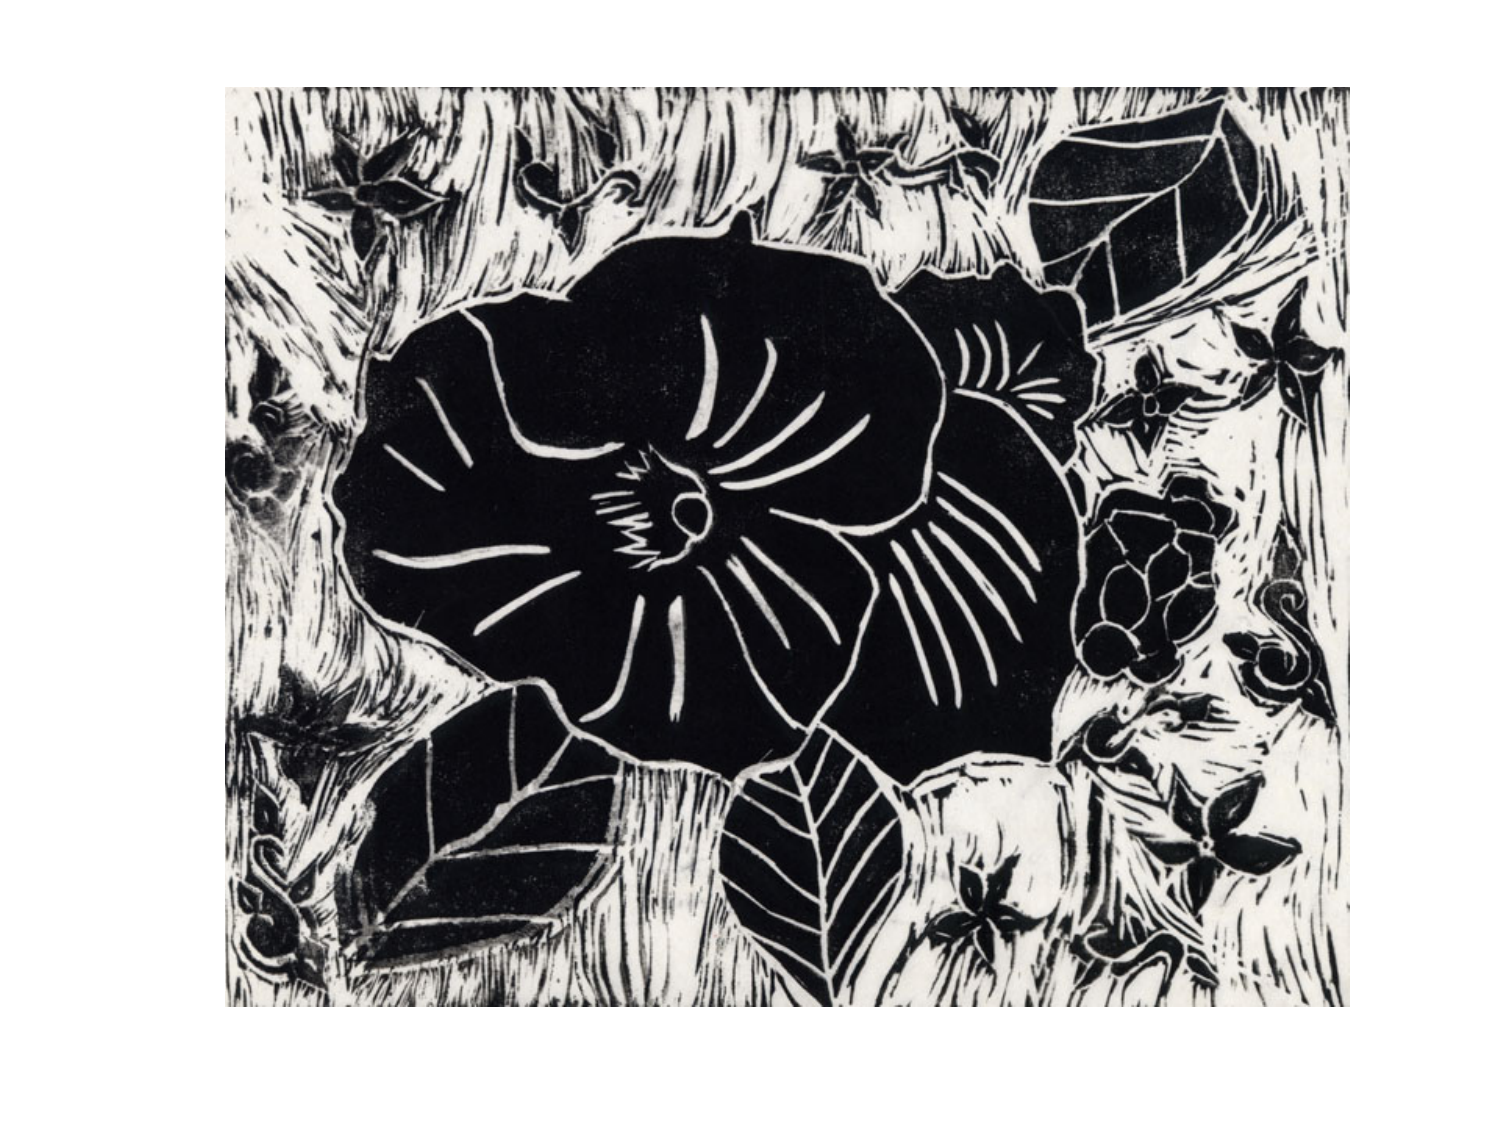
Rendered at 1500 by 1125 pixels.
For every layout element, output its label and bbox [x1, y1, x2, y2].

picture [224, 87, 1351, 1007]
